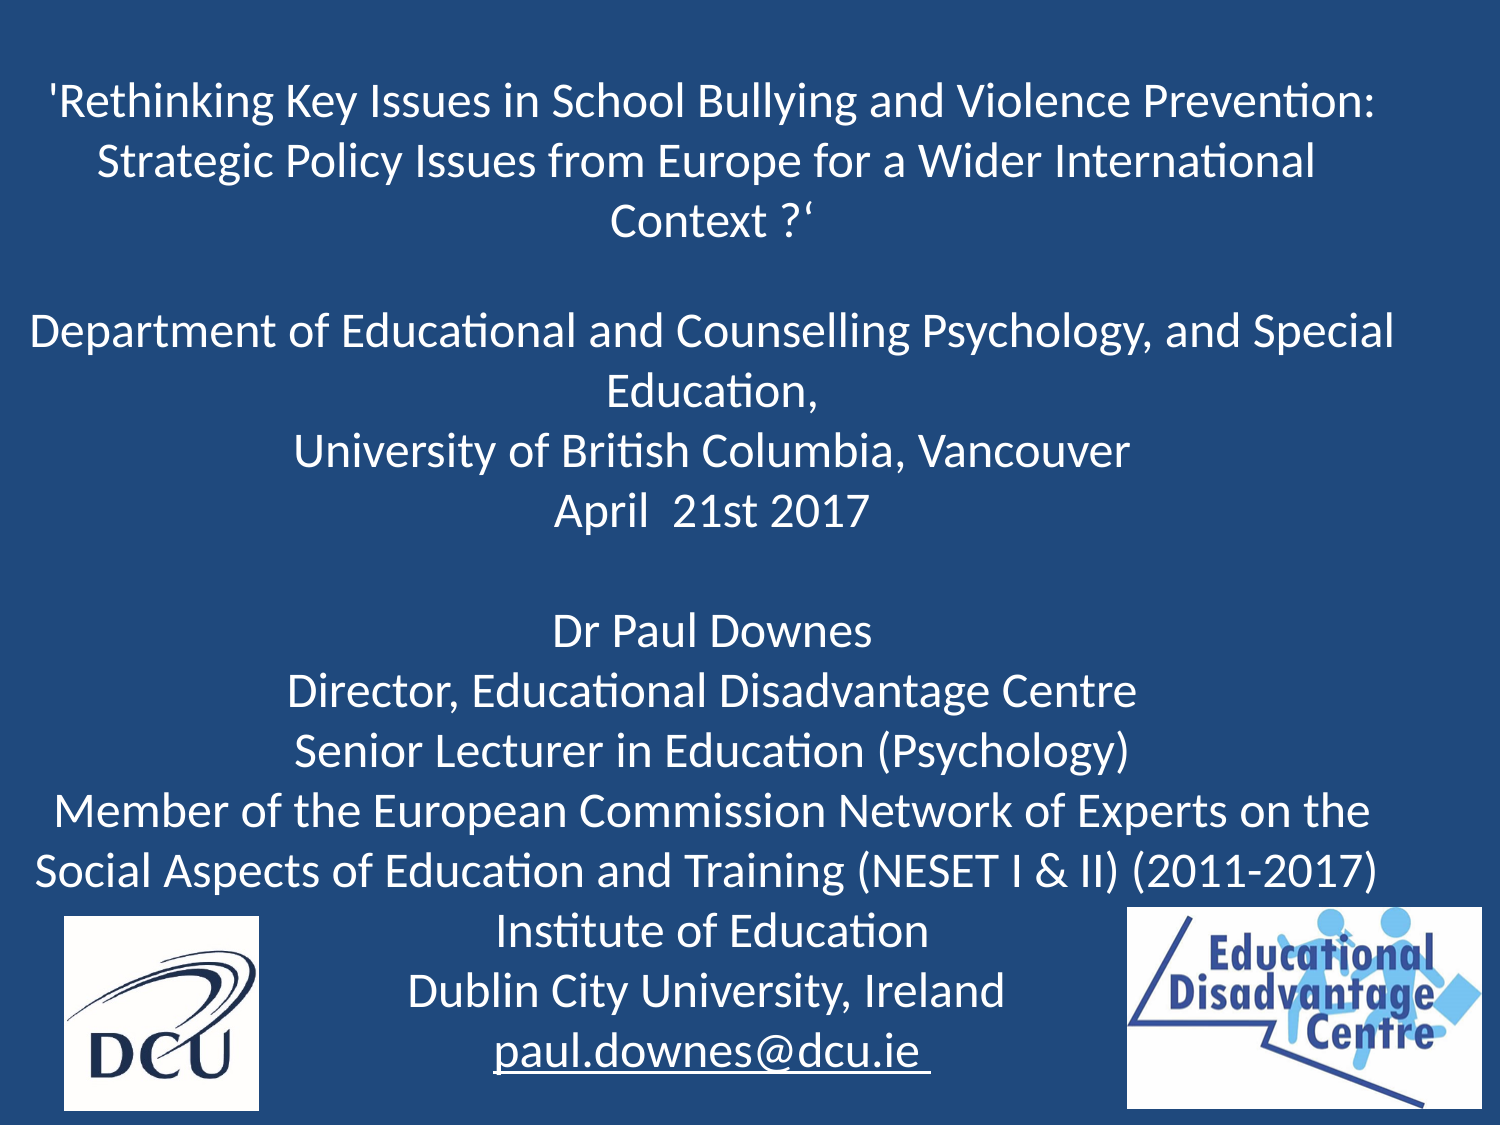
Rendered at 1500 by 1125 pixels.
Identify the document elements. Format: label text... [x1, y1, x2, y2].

picture [1126, 907, 1483, 1109]
text_box 'Rethinking Key Issues in School Bullying and Violence Prevention: Strategic Policy Issues from Europe for a Wider International Context ?‘ Department of Educational and Counselling Psychology, and Special Education, University of British Columbia, Vancouver April 21st 2017 Dr Paul Downes Director, Educational Disadvantage Centre Senior Lecturer in Education (Psychology) Member of the European Commission Network of Experts on the Social Aspects of Education and Training (NESET I & II) (2011-2017) Institute of Education Dublin City University, Ireland paul.downes@dcu.ie [0, 0, 1425, 1125]
picture [64, 916, 259, 1111]
